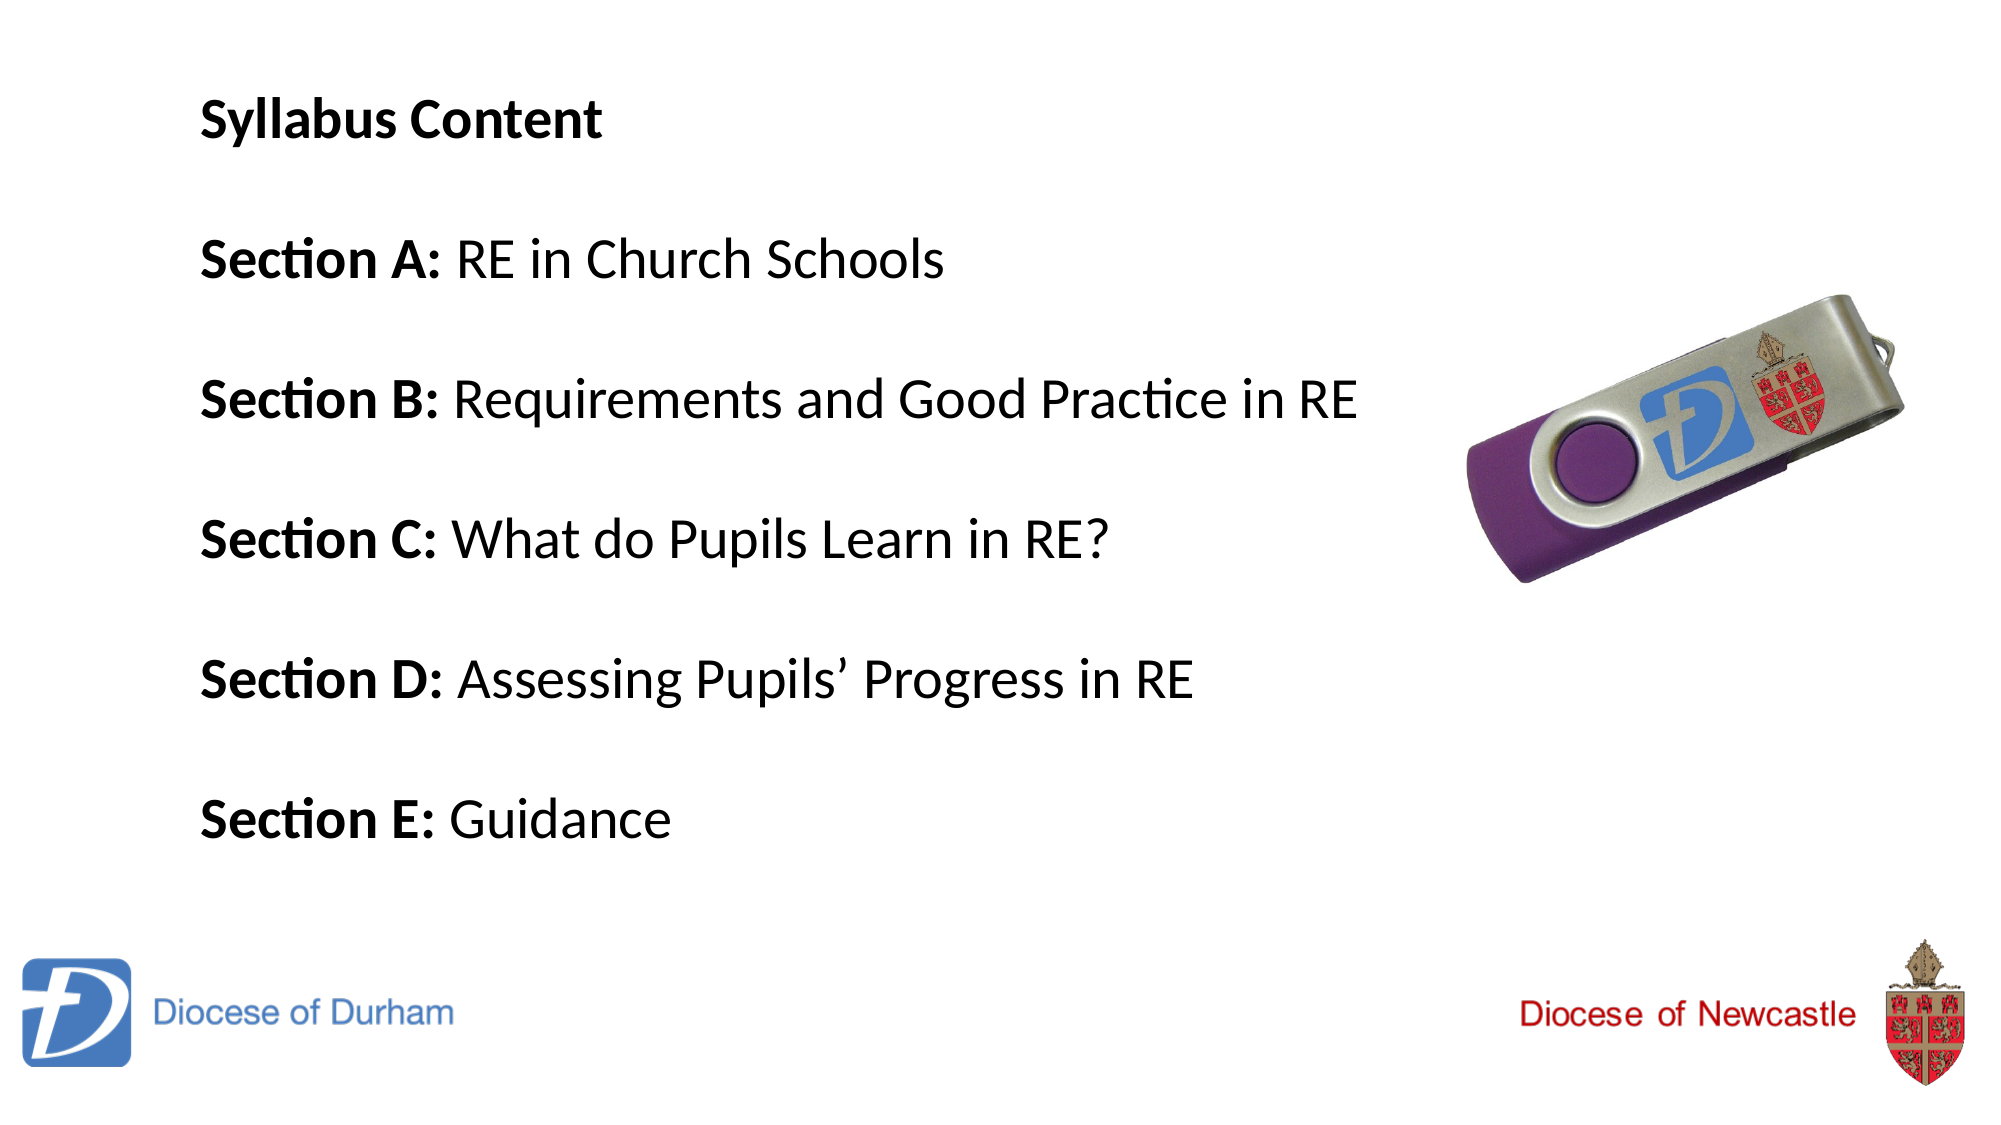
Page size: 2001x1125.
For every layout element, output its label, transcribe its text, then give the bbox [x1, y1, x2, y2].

picture [22, 938, 1978, 1087]
text_box Syllabus Content Section A: RE in Church Schools Section B: Requirements and Good Practice in RE Section C: What do Pupils Learn in RE? Section D: Assessing Pupils’ Progress in RE Section E: Guidance [185, 72, 1391, 858]
picture [1411, 269, 1950, 669]
